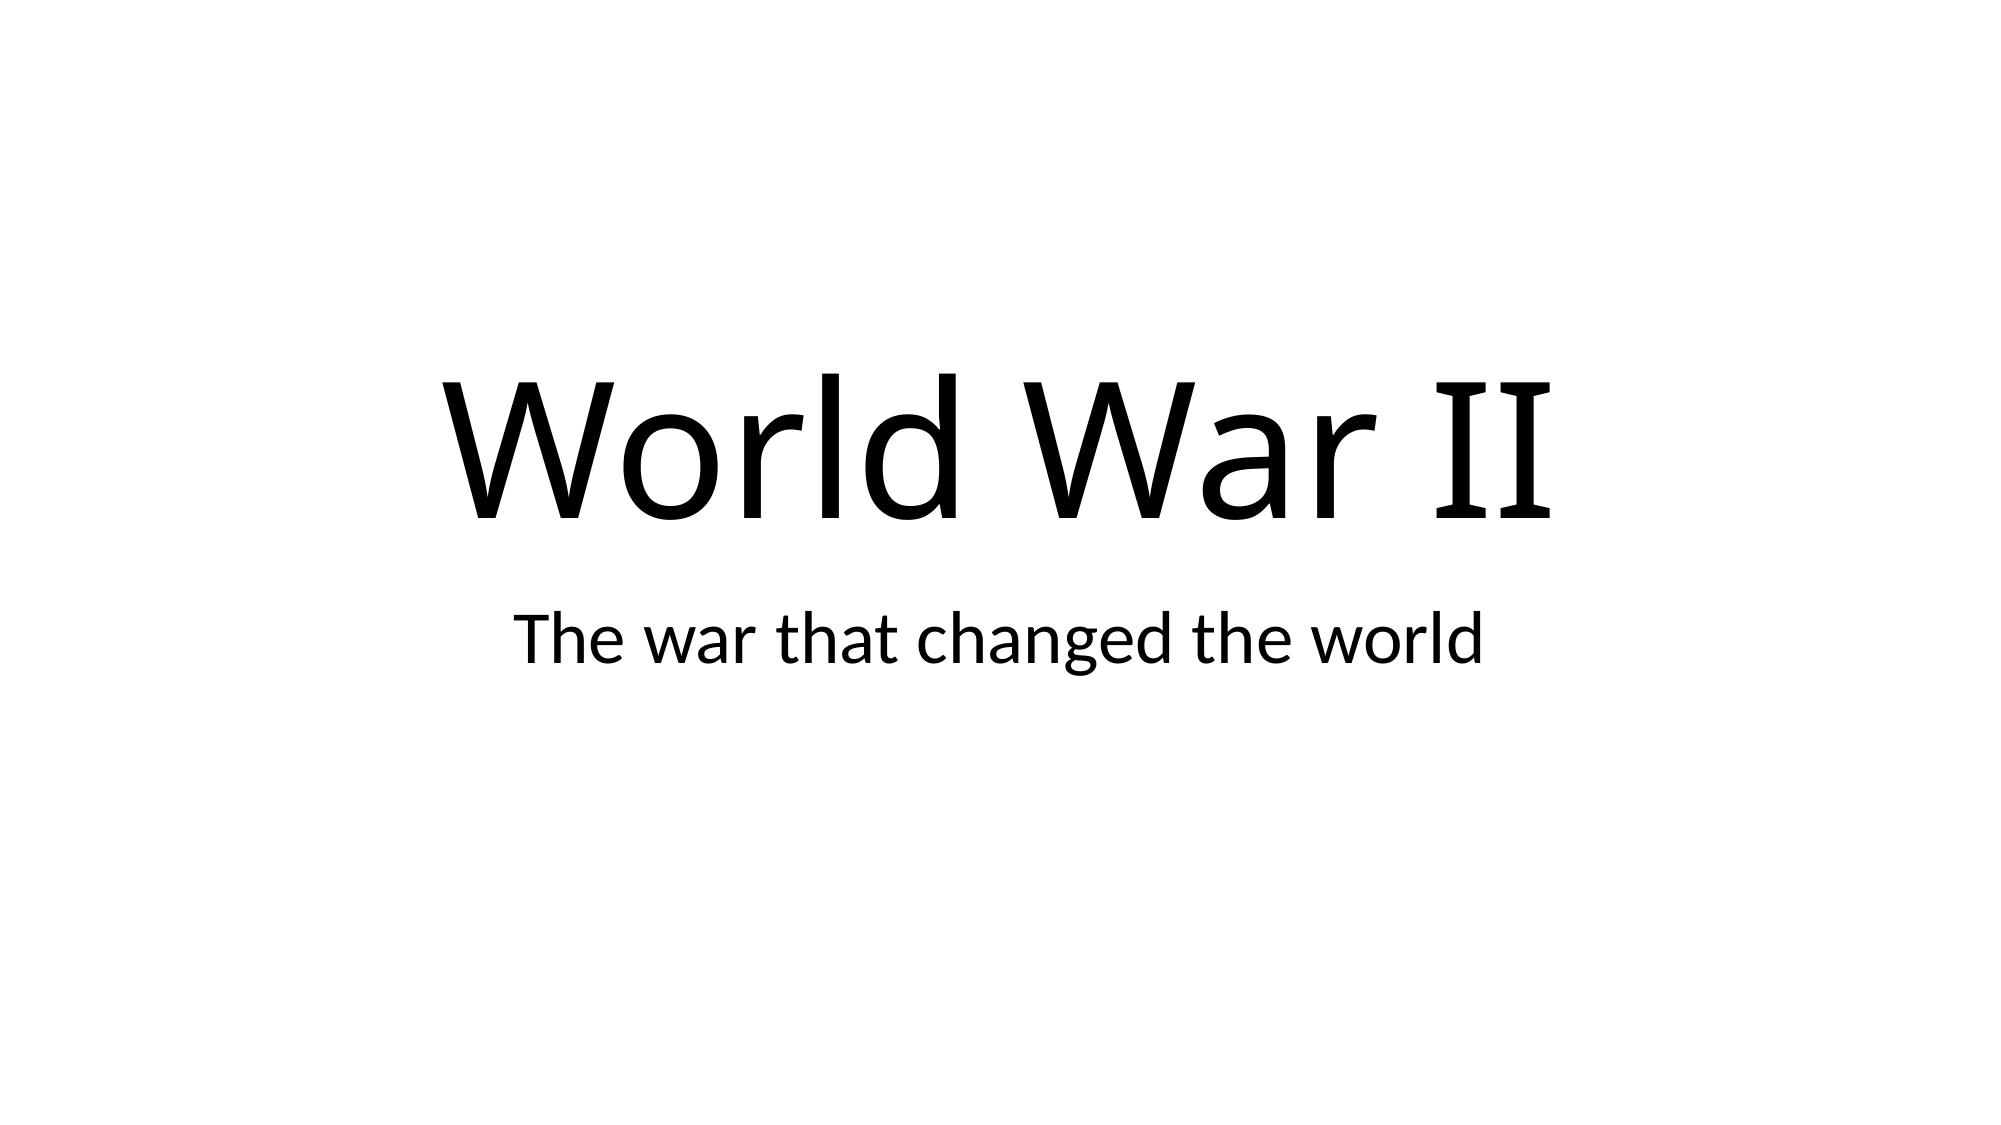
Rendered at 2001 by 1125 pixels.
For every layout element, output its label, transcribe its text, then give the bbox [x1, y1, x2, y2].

title World War II [324, 345, 1675, 567]
subtitle The war that changed the world [249, 590, 1750, 863]
